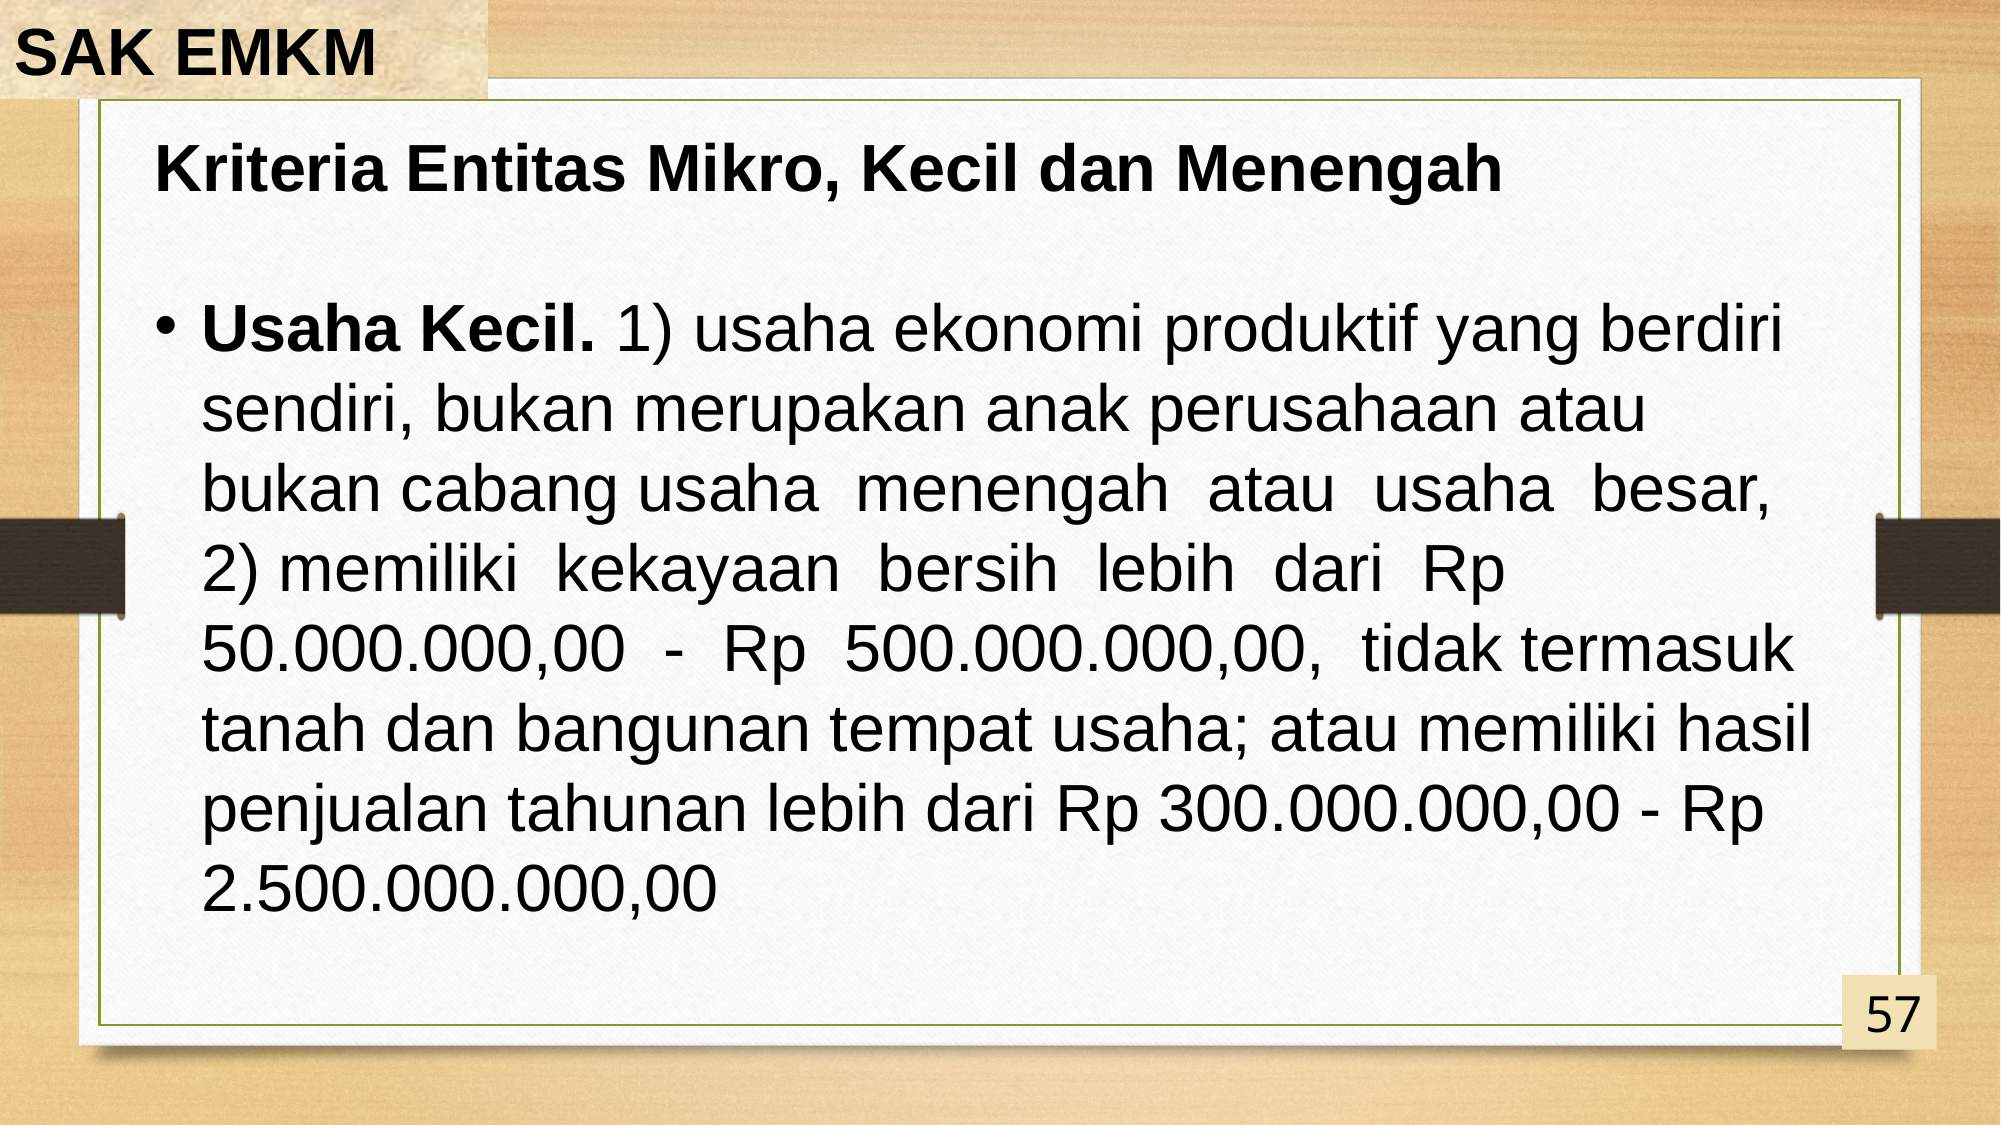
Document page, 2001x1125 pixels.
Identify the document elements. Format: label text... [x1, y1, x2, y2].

text_box SAK EMKM [0, 0, 489, 100]
picture [0, 0, 2001, 1125]
text_box 57 [1842, 974, 1937, 1050]
text_box Kriteria Entitas Mikro, Kecil dan Menengah Usaha Kecil. 1) usaha ekonomi produktif yang berdiri sendiri, bukan merupakan anak perusahaan atau bukan cabang usaha menengah atau usaha besar, 2) memiliki kekayaan bersih lebih dari Rp 50.000.000,00 - Rp 500.000.000,00, tidak termasuk tanah dan bangunan tempat usaha; atau memiliki hasil penjualan tahunan lebih dari Rp 300.000.000,00 - Rp 2.500.000.000,00 [139, 117, 1861, 932]
